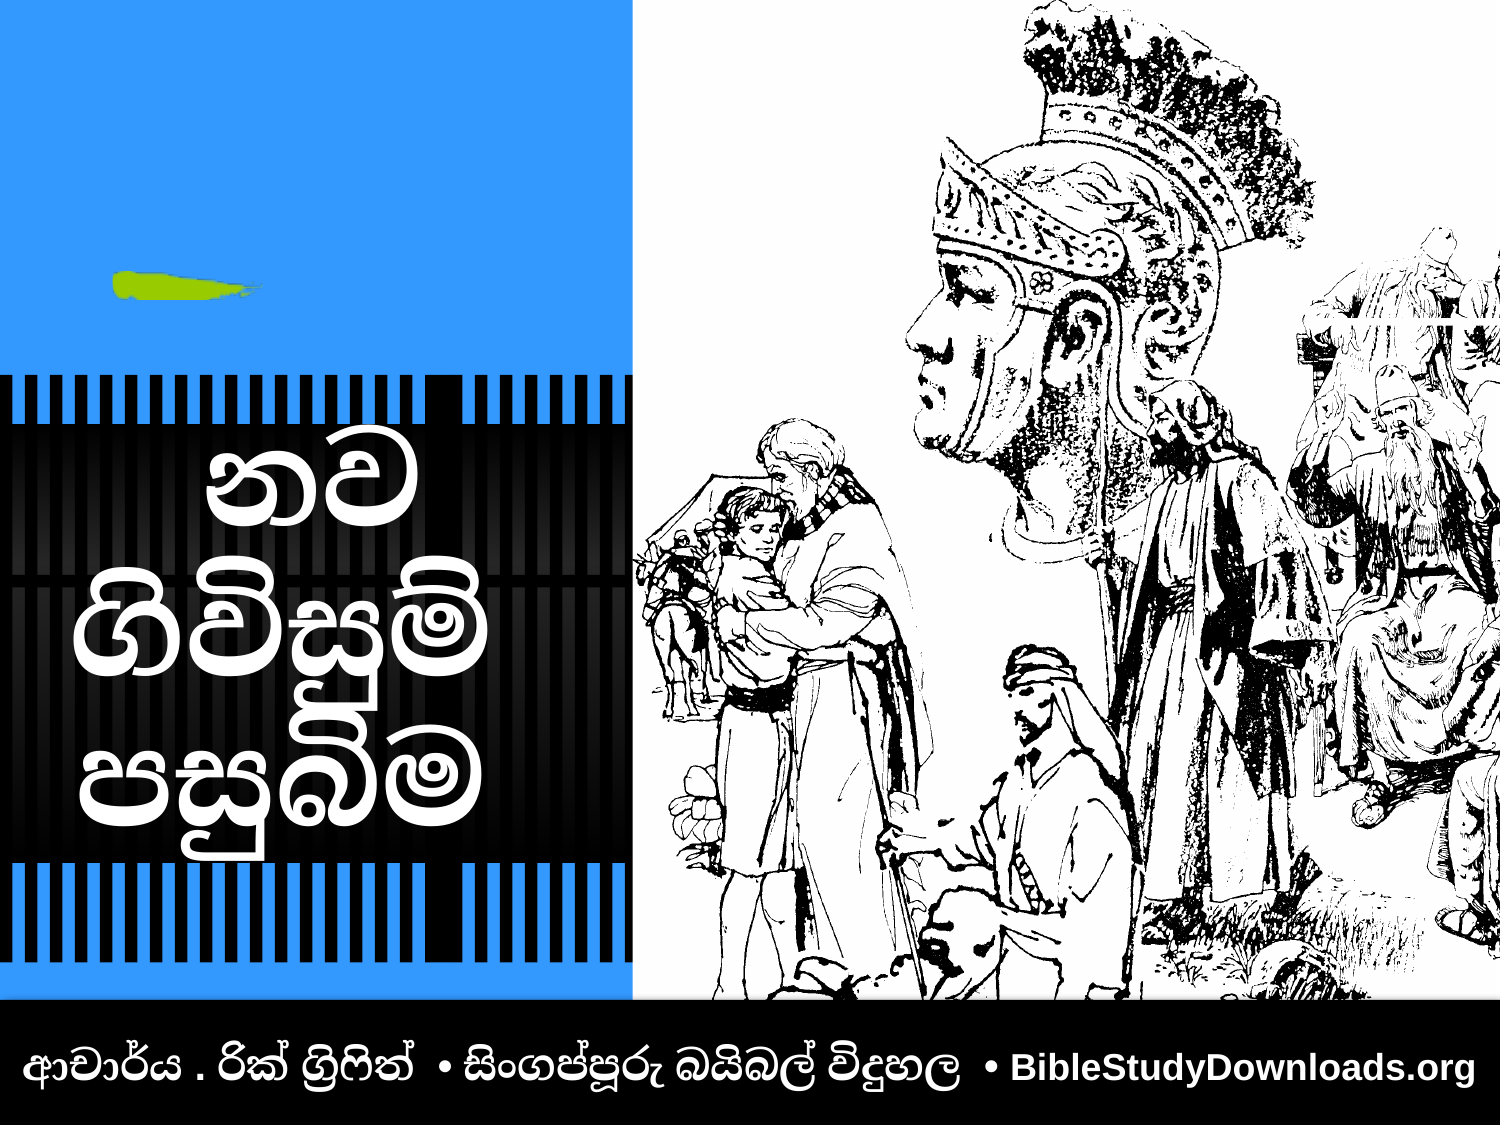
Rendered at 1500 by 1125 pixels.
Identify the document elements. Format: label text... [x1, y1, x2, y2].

title නව ගිවිසුම් පසුබිම [12, 437, 613, 813]
text_box [553, 311, 627, 387]
text_box ආචාර්ය . රික් ග්‍රිෆිත් • සිංගප්පූරු බයිබල් විදුහල • BibleStudyDownloads.org [0, 999, 627, 1125]
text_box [632, 0, 1500, 1125]
